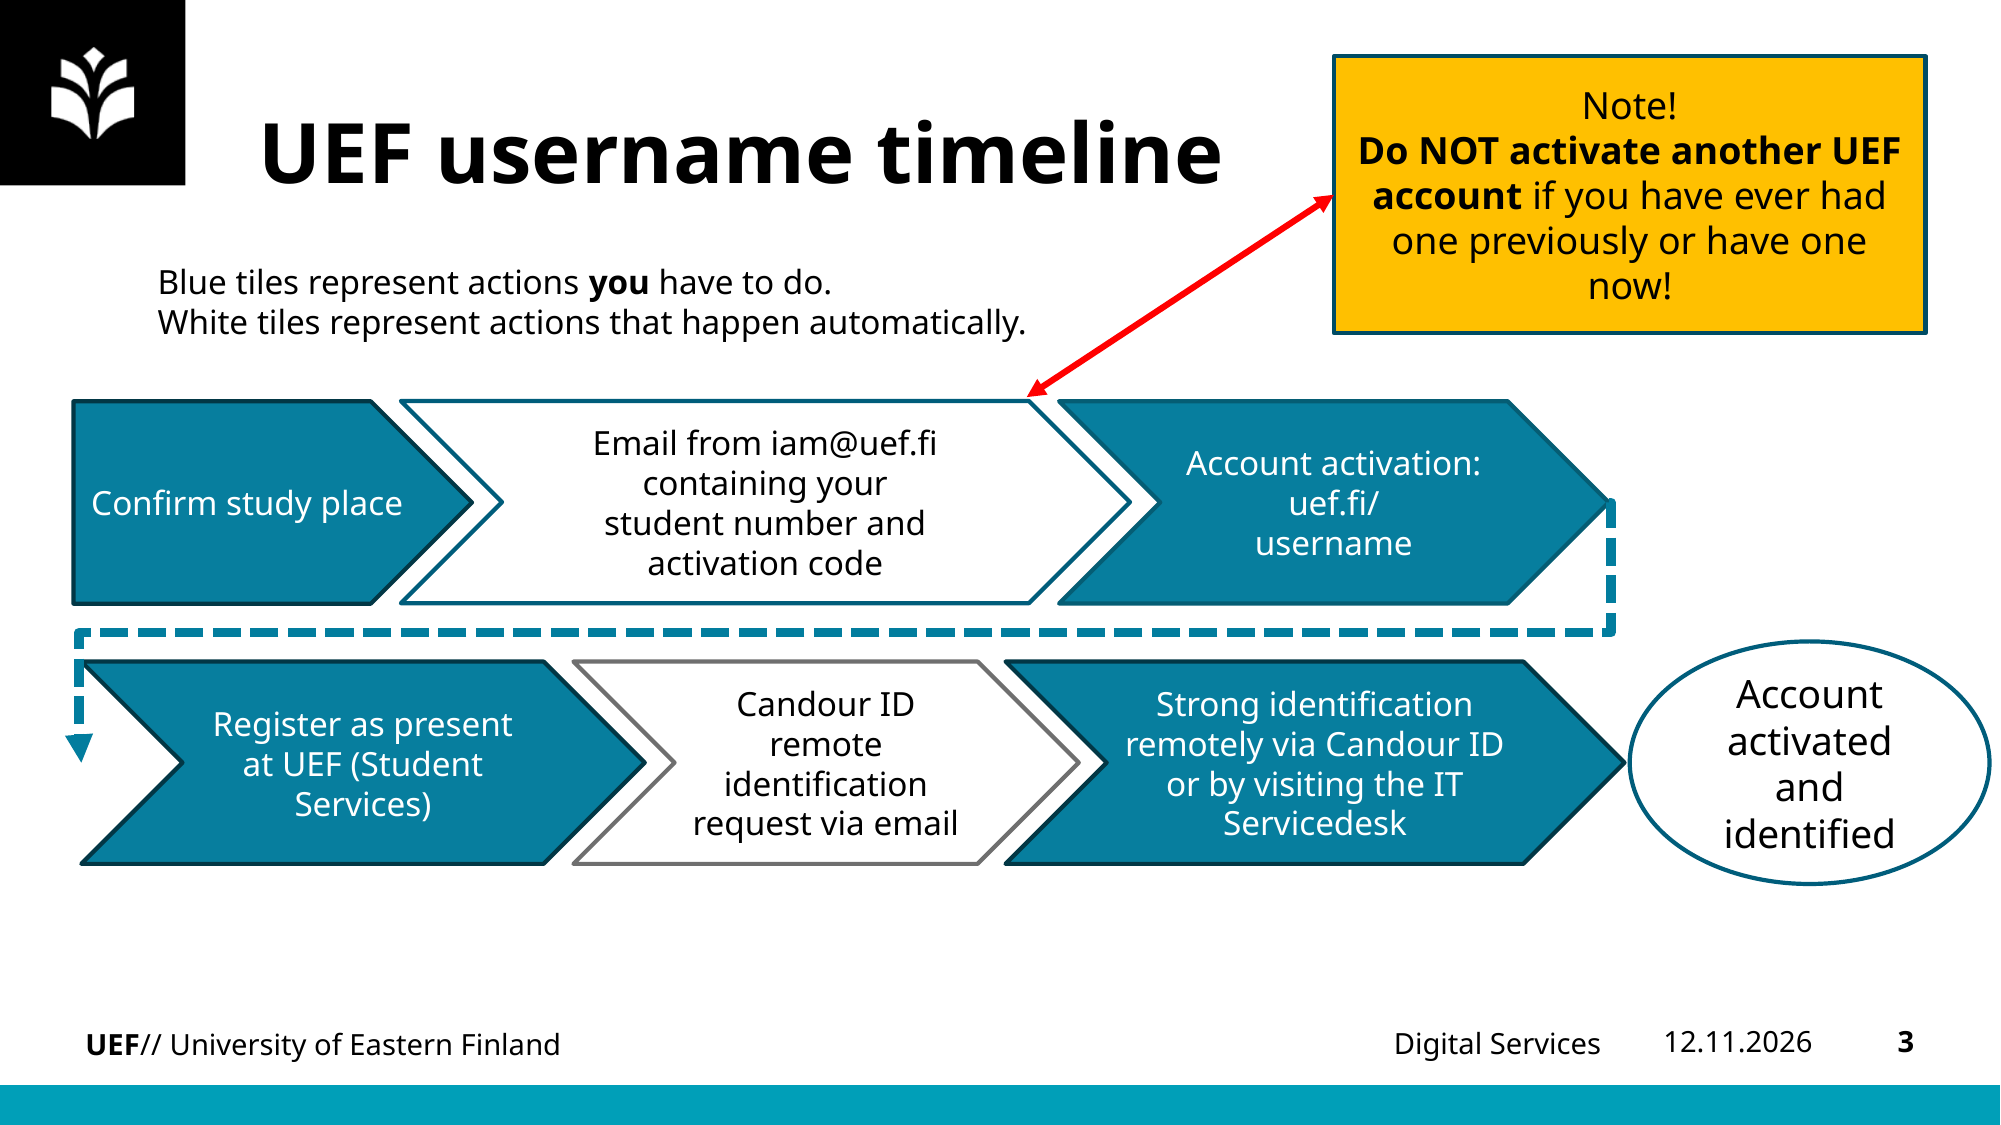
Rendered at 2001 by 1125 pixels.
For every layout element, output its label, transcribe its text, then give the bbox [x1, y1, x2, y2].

footer Digital Services [590, 1019, 1617, 1067]
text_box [1026, 194, 1335, 398]
text_box Account activated and identified [1627, 639, 1992, 887]
text_box Blue tiles represent actions you have to do. White tiles represent actions that happen automatically. [142, 253, 1021, 349]
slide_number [1640, 1019, 1827, 1067]
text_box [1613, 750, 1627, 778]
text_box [182, 502, 1609, 763]
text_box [73, 400, 1609, 865]
title UEF username timeline [243, 107, 1332, 253]
slide_number 3 [1827, 1019, 1930, 1067]
text_box Note! Do NOT activate another UEF account if you have ever had one previously or have one now! [1332, 54, 1928, 335]
